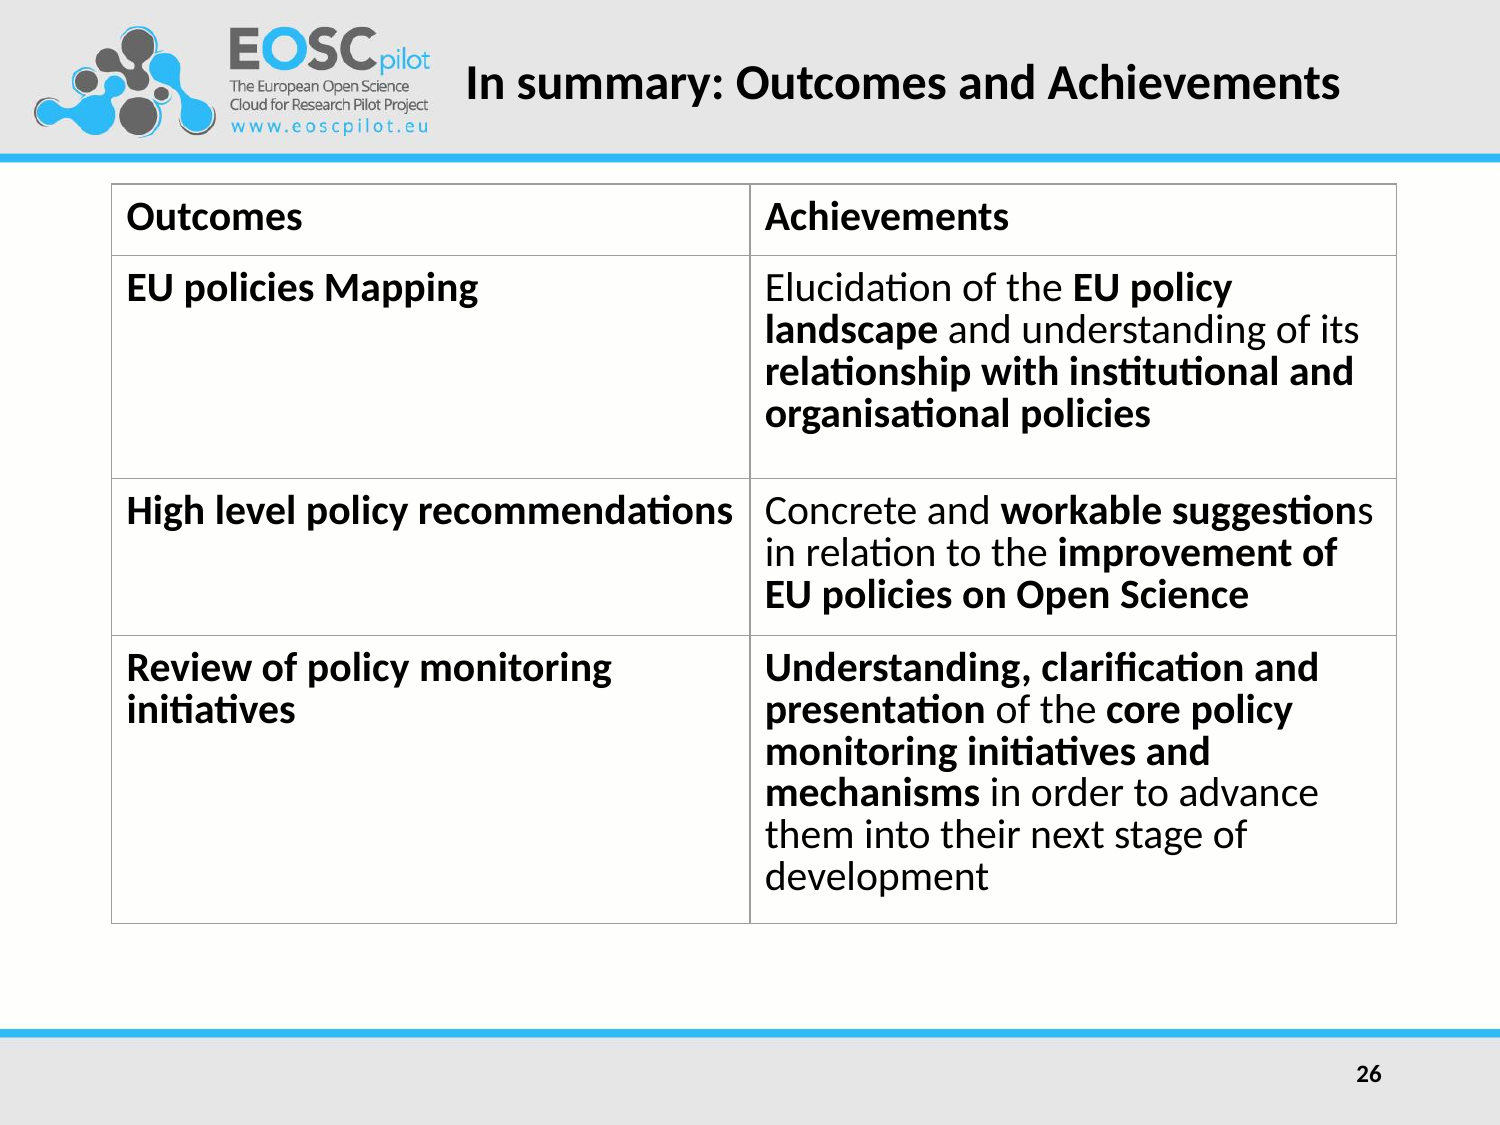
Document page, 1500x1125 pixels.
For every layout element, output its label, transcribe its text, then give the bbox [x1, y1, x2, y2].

slide_number 26 [1307, 1042, 1397, 1103]
table_cell Concrete and workable suggestions in relation to the improvement of EU policies on Open Science [751, 479, 1396, 635]
table_cell Review of policy monitoring initiatives [112, 636, 749, 923]
table_header Outcomes [112, 185, 749, 255]
table_cell Elucidation of the EU policy landscape and understanding of its relationship with institutional and organisational policies [751, 256, 1396, 478]
table_cell EU policies Mapping [112, 256, 749, 478]
picture [0, 0, 1500, 1125]
table_header Achievements [751, 185, 1396, 255]
table_cell High level policy recommendations [112, 479, 749, 635]
title In summary: Outcomes and Achievements [450, 22, 1500, 146]
table_cell Understanding, clarification and presentation of the core policy monitoring initiatives and mechanisms in order to advance them into their next stage of development [751, 636, 1396, 923]
